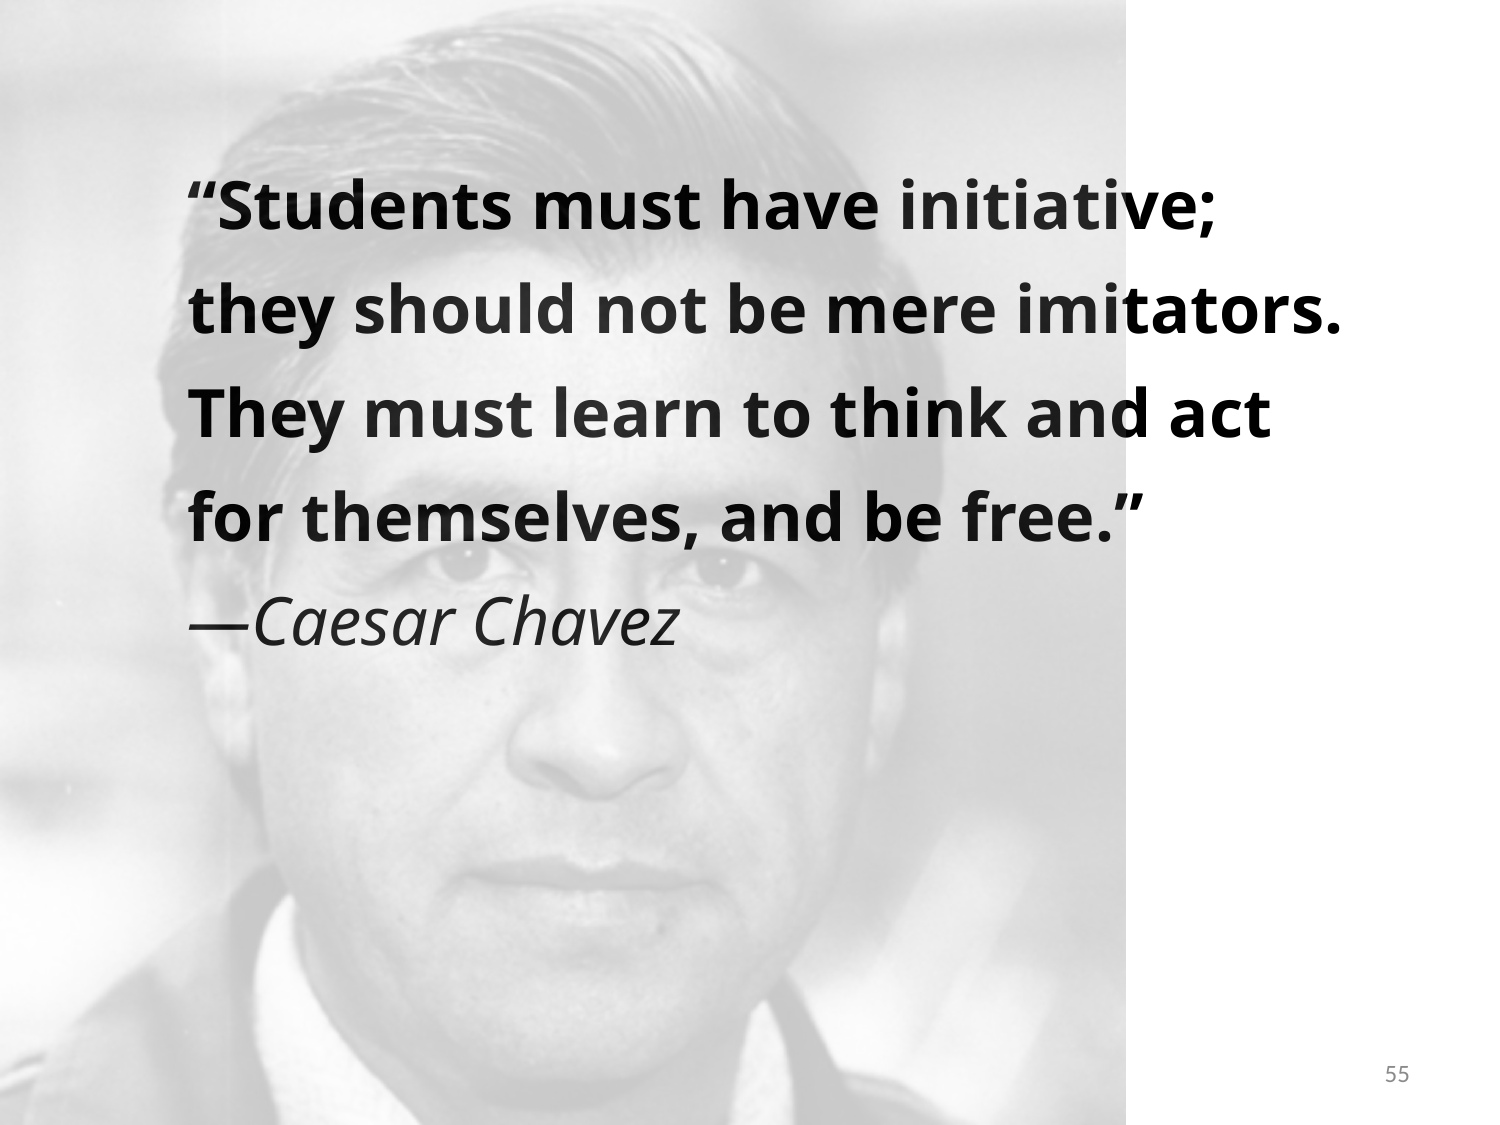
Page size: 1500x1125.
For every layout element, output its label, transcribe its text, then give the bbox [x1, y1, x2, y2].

picture [0, 0, 1126, 1125]
text_box “Students must have initiative; they should not be mere imitators. They must learn to think and act for themselves, and be free.” —Caesar Chavez [1128, 131, 1391, 711]
slide_number 55 [1128, 1042, 1425, 1103]
